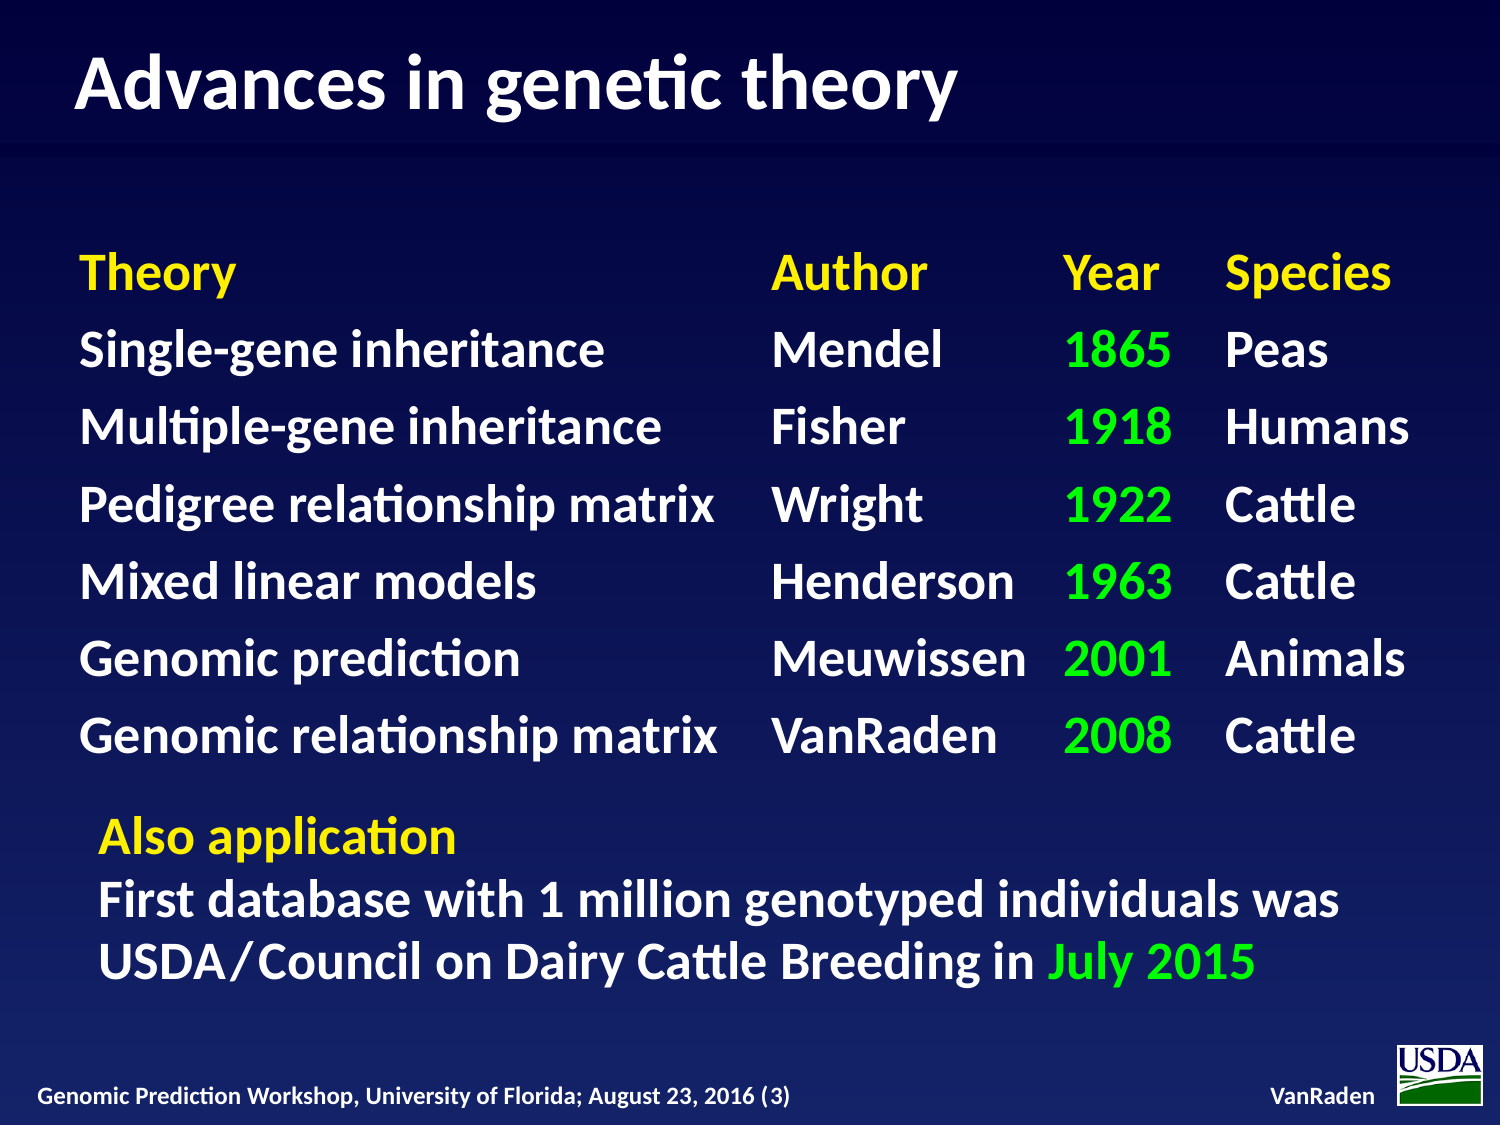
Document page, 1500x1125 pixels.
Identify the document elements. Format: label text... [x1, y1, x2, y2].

table_header Species [1225, 225, 1424, 304]
table_cell Fisher [771, 381, 1063, 459]
table_cell Cattle [1225, 690, 1424, 767]
table_cell Multiple-gene inheritance [79, 381, 771, 459]
table_header Year [1063, 225, 1225, 304]
table_cell 1865 [1063, 304, 1225, 381]
table_cell Mixed linear models [79, 536, 771, 613]
table_cell Animals [1225, 613, 1424, 690]
table_cell Humans [1225, 381, 1424, 459]
text_box Also application First database with 1 million genotyped individuals was USDA/Council on Dairy Cattle Breeding in July 2015 [83, 795, 1370, 998]
table_cell Genomic relationship matrix [79, 690, 771, 767]
table_cell 1922 [1063, 459, 1225, 536]
table_cell Single-gene inheritance [79, 304, 771, 381]
table_cell Meuwissen [771, 613, 1063, 690]
table_cell Cattle [1225, 459, 1424, 536]
title Advances in genetic theory [74, 29, 1425, 127]
table_cell Henderson [771, 536, 1063, 613]
table_cell Wright [771, 459, 1063, 536]
picture [1397, 1045, 1483, 1106]
table_cell 1918 [1063, 381, 1225, 459]
table_header Theory [79, 225, 771, 304]
table_cell Mendel [771, 304, 1063, 381]
table_cell VanRaden [771, 690, 1063, 767]
table_cell Pedigree relationship matrix [79, 459, 771, 536]
table_cell Genomic prediction [79, 613, 771, 690]
table_cell 2001 [1063, 613, 1225, 690]
table_header Author [771, 225, 1063, 304]
table_cell Cattle [1225, 536, 1424, 613]
table_cell 2008 [1063, 690, 1225, 767]
table_cell 1963 [1063, 536, 1225, 613]
table_cell Peas [1225, 304, 1424, 381]
